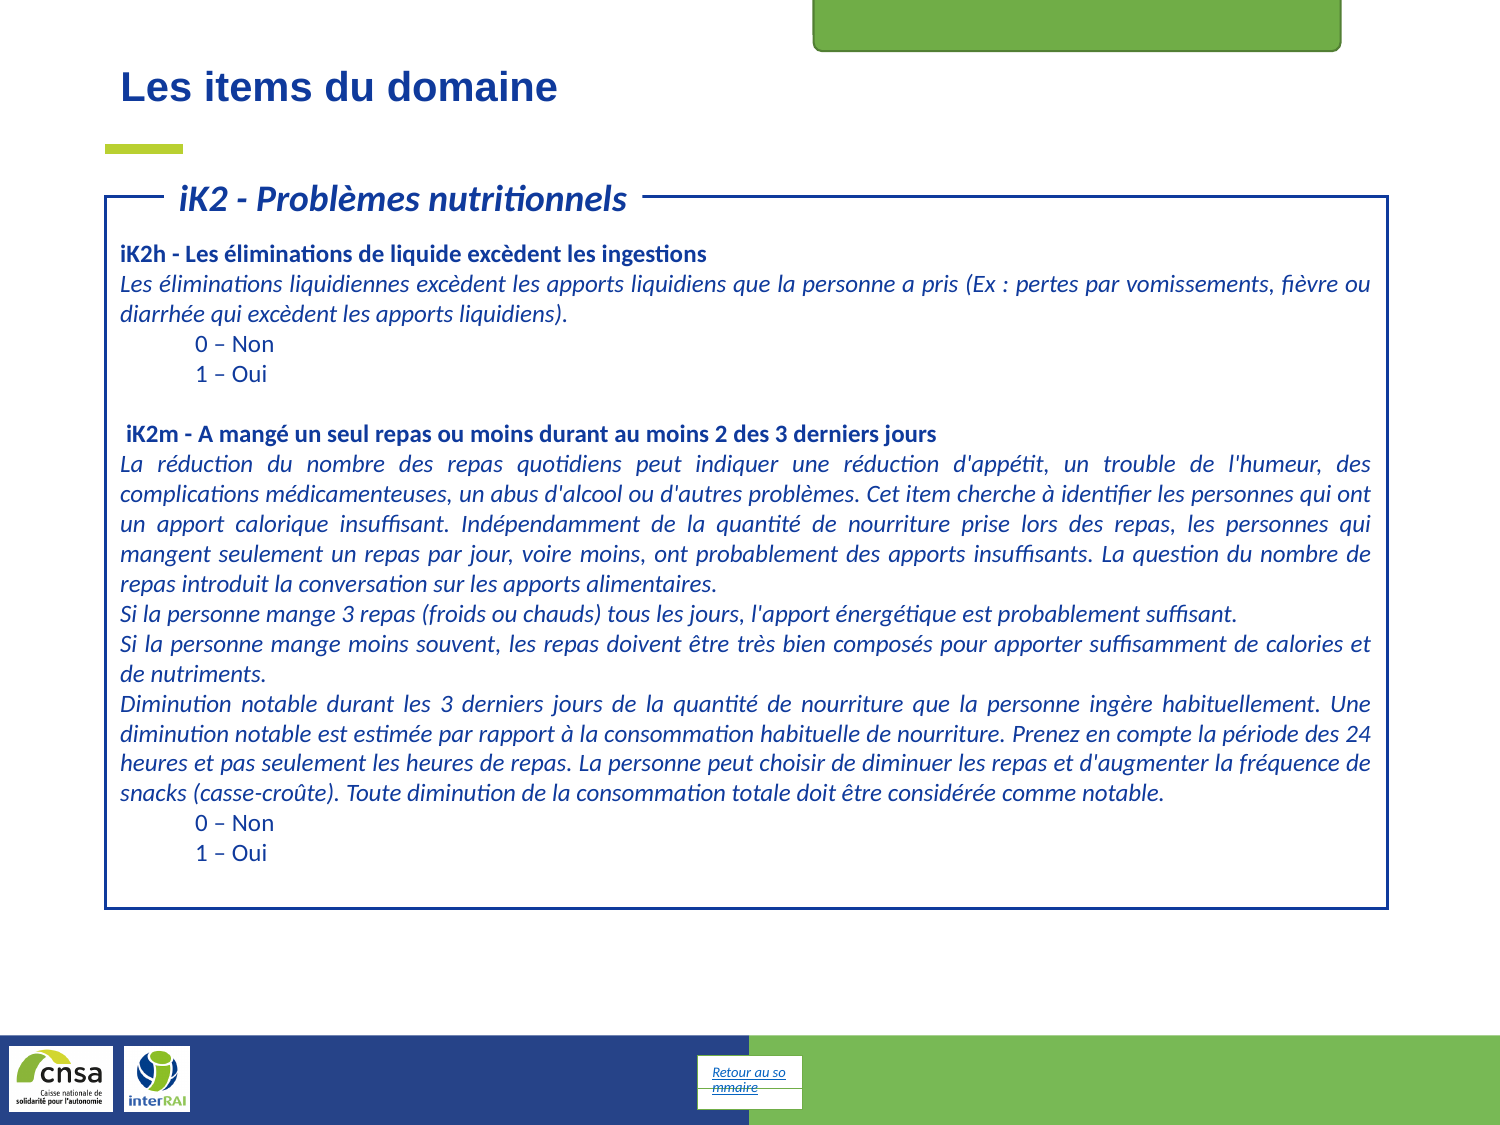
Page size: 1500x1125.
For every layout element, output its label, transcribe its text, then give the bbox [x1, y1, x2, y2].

text_box Etat nutritionnel et buccodentaire [812, 0, 1342, 53]
list Les items du domaine [105, 58, 1318, 137]
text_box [697, 1055, 803, 1110]
text_box iK2 - Problèmes nutritionnels [164, 166, 643, 226]
picture [124, 1046, 190, 1112]
text_box iK2h - Les éliminations de liquide excèdent les ingestions Les éliminations liquidiennes excèdent les apports liquidiens que la personne a pris (Ex : pertes par vomissements, fièvre ou diarrhée qui excèdent les apports liquidiens). 0 – Non 1 – Oui iK2m - A mangé un seul repas ou moins durant au moins 2 des 3 derniers jours La réduction du nombre des repas quotidiens peut indiquer une réduction d'appétit, un trouble de l'humeur, des complications médicamenteuses, un abus d'alcool ou d'autres problèmes. Cet item cherche à identifier les personnes qui ont un apport calorique insuffisant. Indépendamment de la quantité de nourriture prise lors des repas, les personnes qui mangent seulement un repas par jour, voire moins, ont probablement des apports insuffisants. La question du nombre de repas introduit la conversation sur les apports alimentaires. Si la personne mange 3 repas (froids ou chauds) tous les jours, l'apport énergétique est probablement suffisant. Si la personne mange moins souvent, les repas doivent être très bien composés pour apporter suffisamment de calories et de nutriments. Diminution notable durant les 3 derniers jours de la quantité de nourriture que la personne ingère habituellement. Une diminution notable est estimée par rapport à la consommation habituelle de nourriture. Prenez en compte la période des 24 heures et pas seulement les heures de repas. La personne peut choisir de diminuer les repas et d'augmenter la fréquence de snacks (casse-croûte). Toute diminution de la consommation totale doit être considérée comme notable. 0 – Non 1 – Oui [104, 195, 1389, 910]
picture [9, 1046, 113, 1112]
